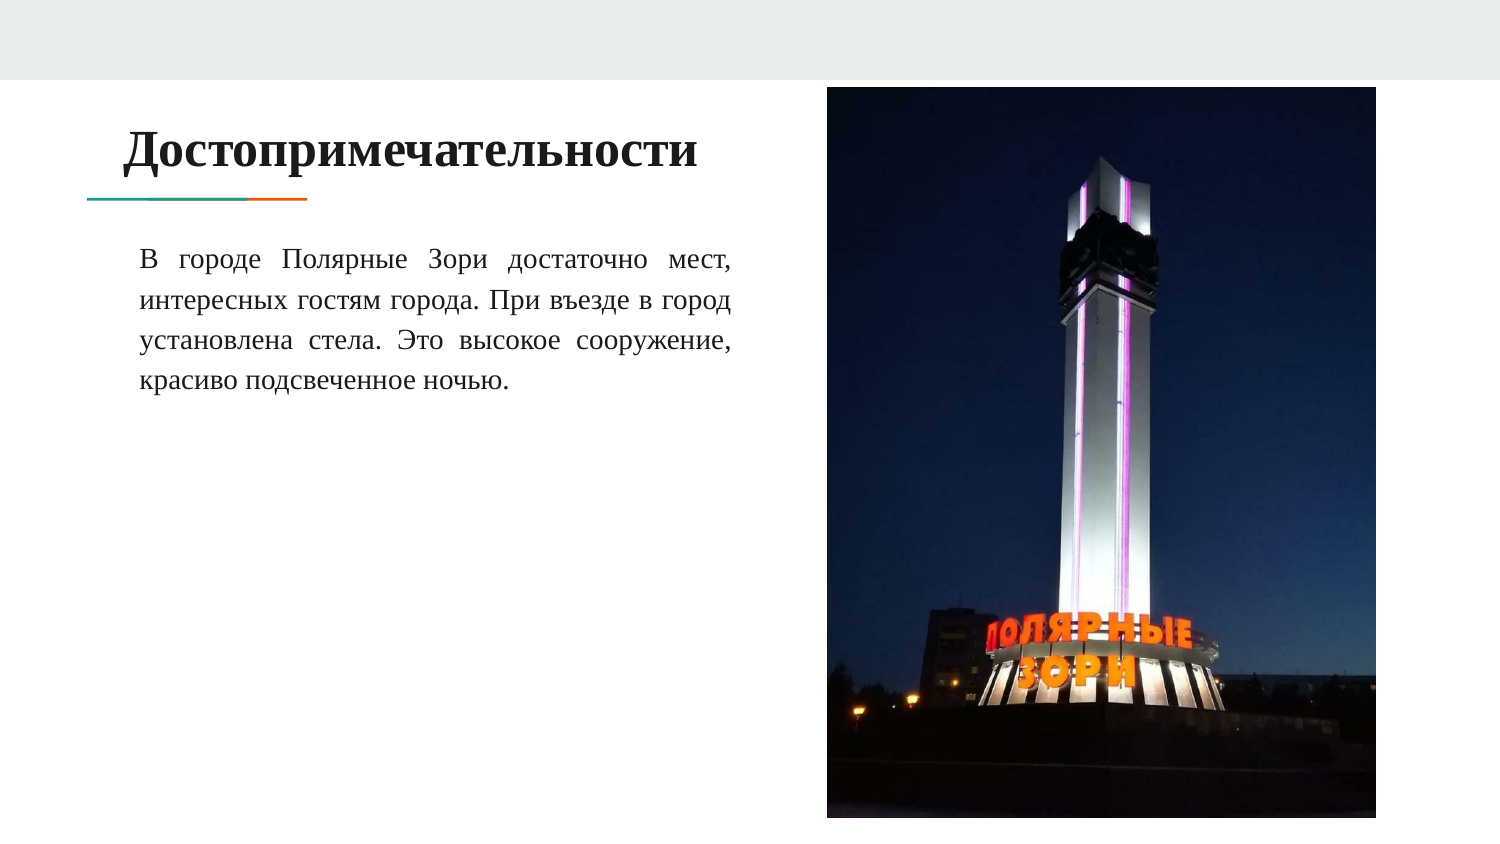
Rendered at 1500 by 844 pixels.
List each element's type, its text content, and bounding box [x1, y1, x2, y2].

picture [827, 87, 1376, 819]
list В городе Полярные Зори достаточно мест, интересных гостям города. При въезде в город установлена стела. Это высокое сооружение, красиво подсвеченное ночью. [100, 219, 748, 803]
title Достопримечательности [108, 98, 822, 187]
